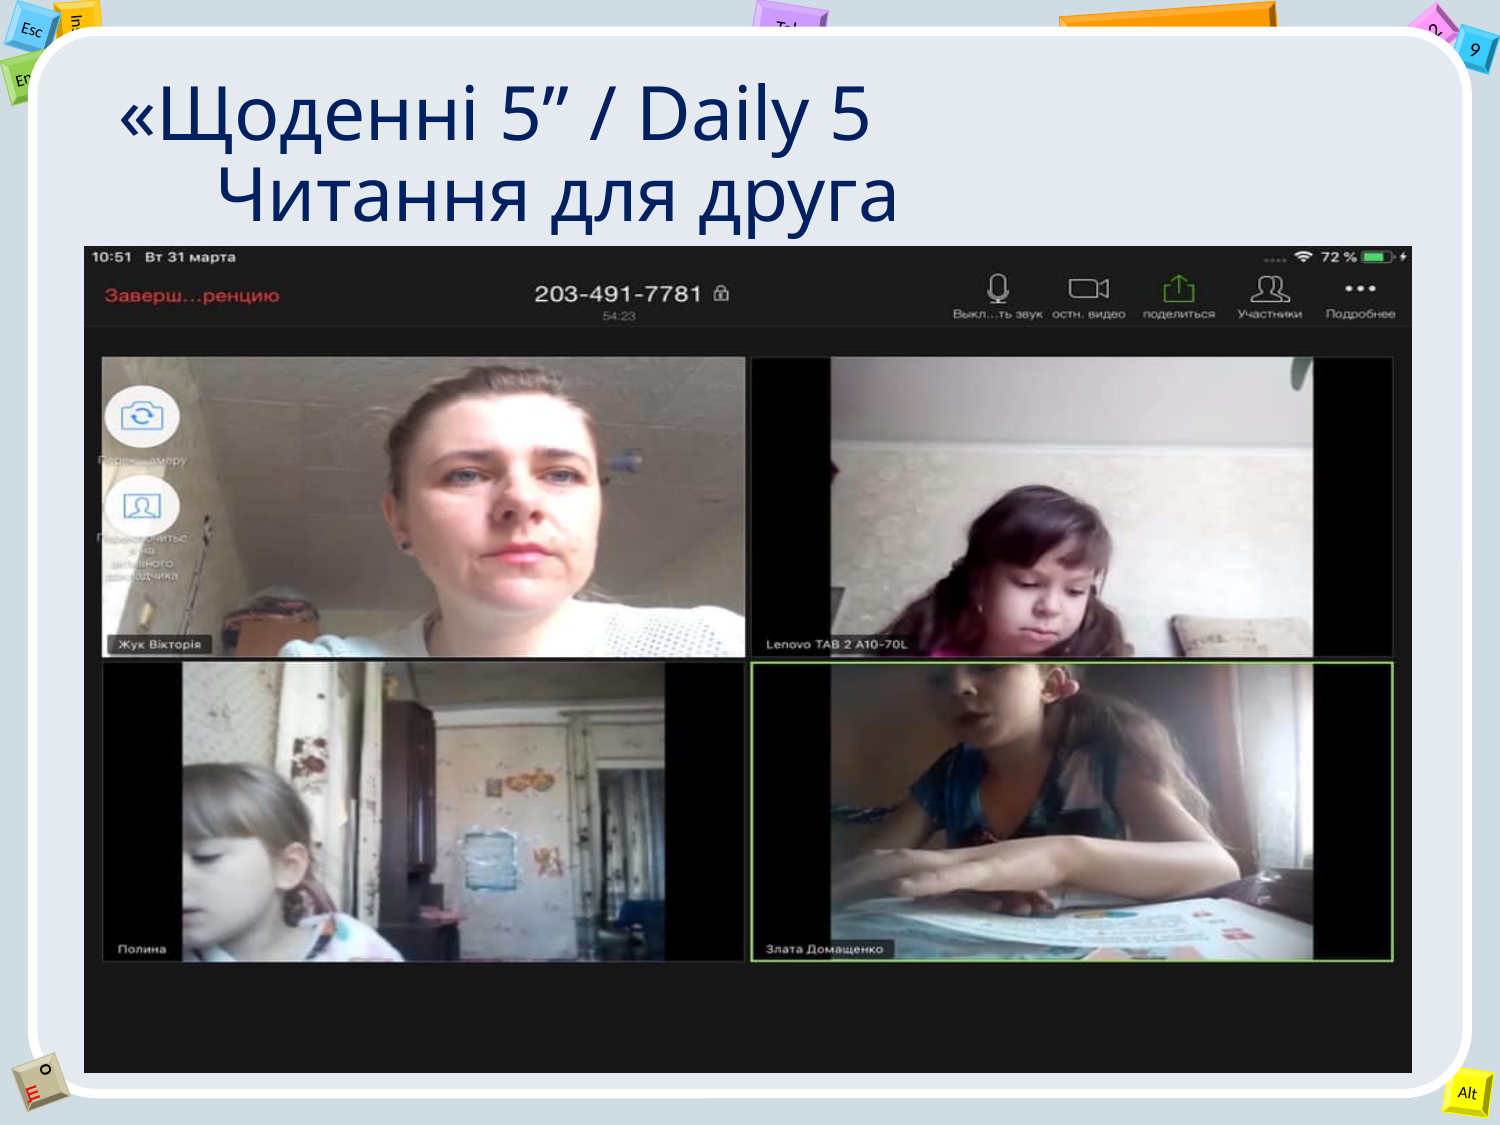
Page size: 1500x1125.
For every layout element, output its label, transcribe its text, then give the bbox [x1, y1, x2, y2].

title «Щоденні 5” / Daily 5 Читання для друга [103, 47, 1397, 246]
picture [84, 246, 1412, 1073]
